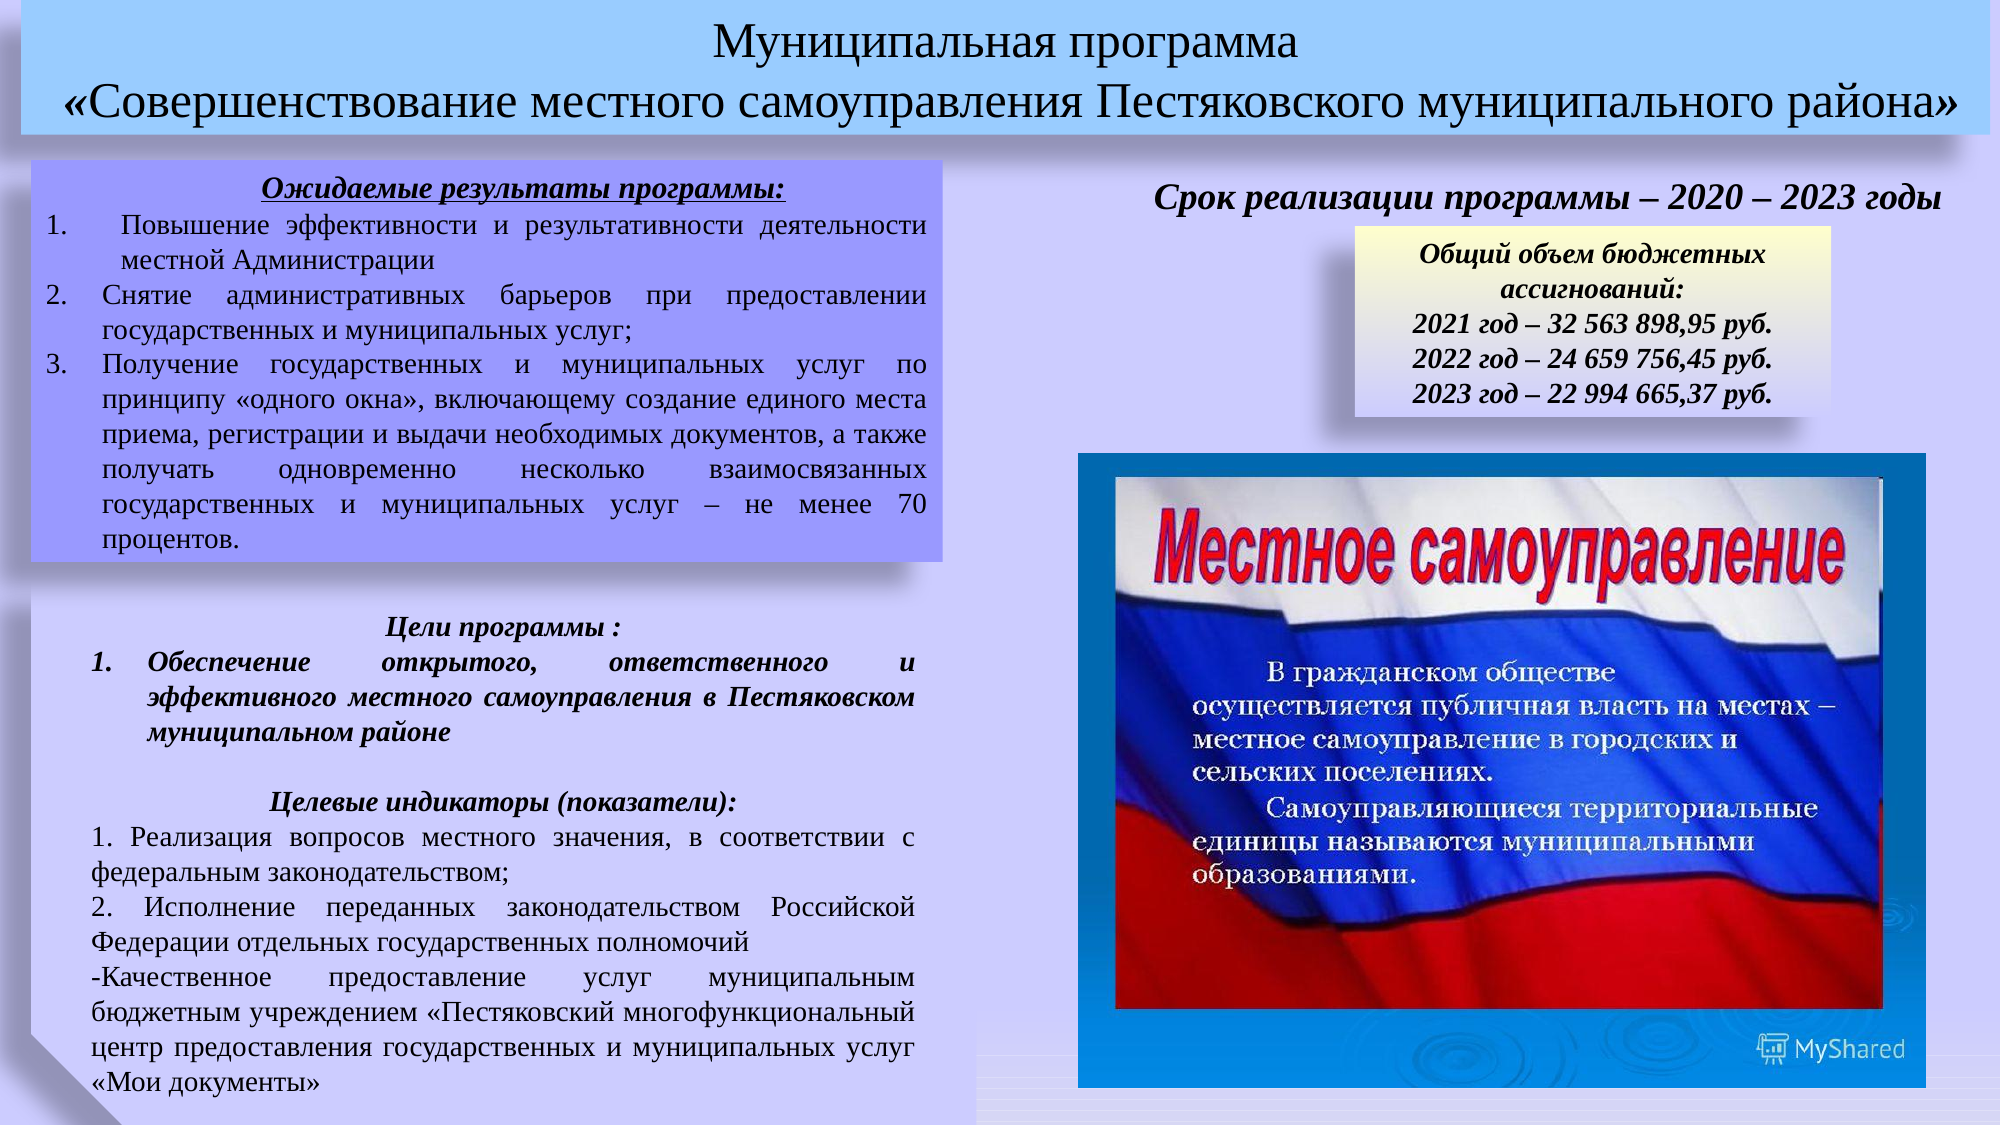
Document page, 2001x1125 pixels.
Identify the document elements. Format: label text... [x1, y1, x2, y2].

text_box Ожидаемые результаты программы: Повышение эффективности и результативности деятельности местной Администрации Снятие административных барьеров при предоставлении государственных и муниципальных услуг; Получение государственных и муниципальных услуг по принципу «одного окна», включающему создание единого места приема, регистрации и выдачи необходимых документов, а также получать одновременно несколько взаимосвязанных государственных и муниципальных услуг – не менее 70 процентов. [31, 160, 943, 562]
text_box Общий объем бюджетных ассигнований: 2021 год – 32 563 898,95 руб. 2022 год – 24 659 756,45 руб. 2023 год – 22 994 665,37 руб. [1354, 226, 1832, 417]
text_box Срок реализации программы – 2020 – 2023 годы [1139, 164, 1958, 225]
text_box Муниципальная программа «Совершенствование местного самоуправления Пестяковского муниципального района» [21, 0, 1991, 135]
text_box Цели программы : Обеспечение открытого, ответственного и эффективного местного самоуправления в Пестяковском муниципальном районе Целевые индикаторы (показатели): 1. Реализация вопросов местного значения, в соответствии с федеральным законодательством; 2. Исполнение переданных законодательством Российской Федерации отдельных государственных полномочий -Качественное предоставление услуг муниципальным бюджетным учреждением «Пестяковский многофункциональный центр предоставления государственных и муниципальных услуг «Мои документы» [30, 599, 978, 1125]
picture [1078, 453, 1926, 1089]
